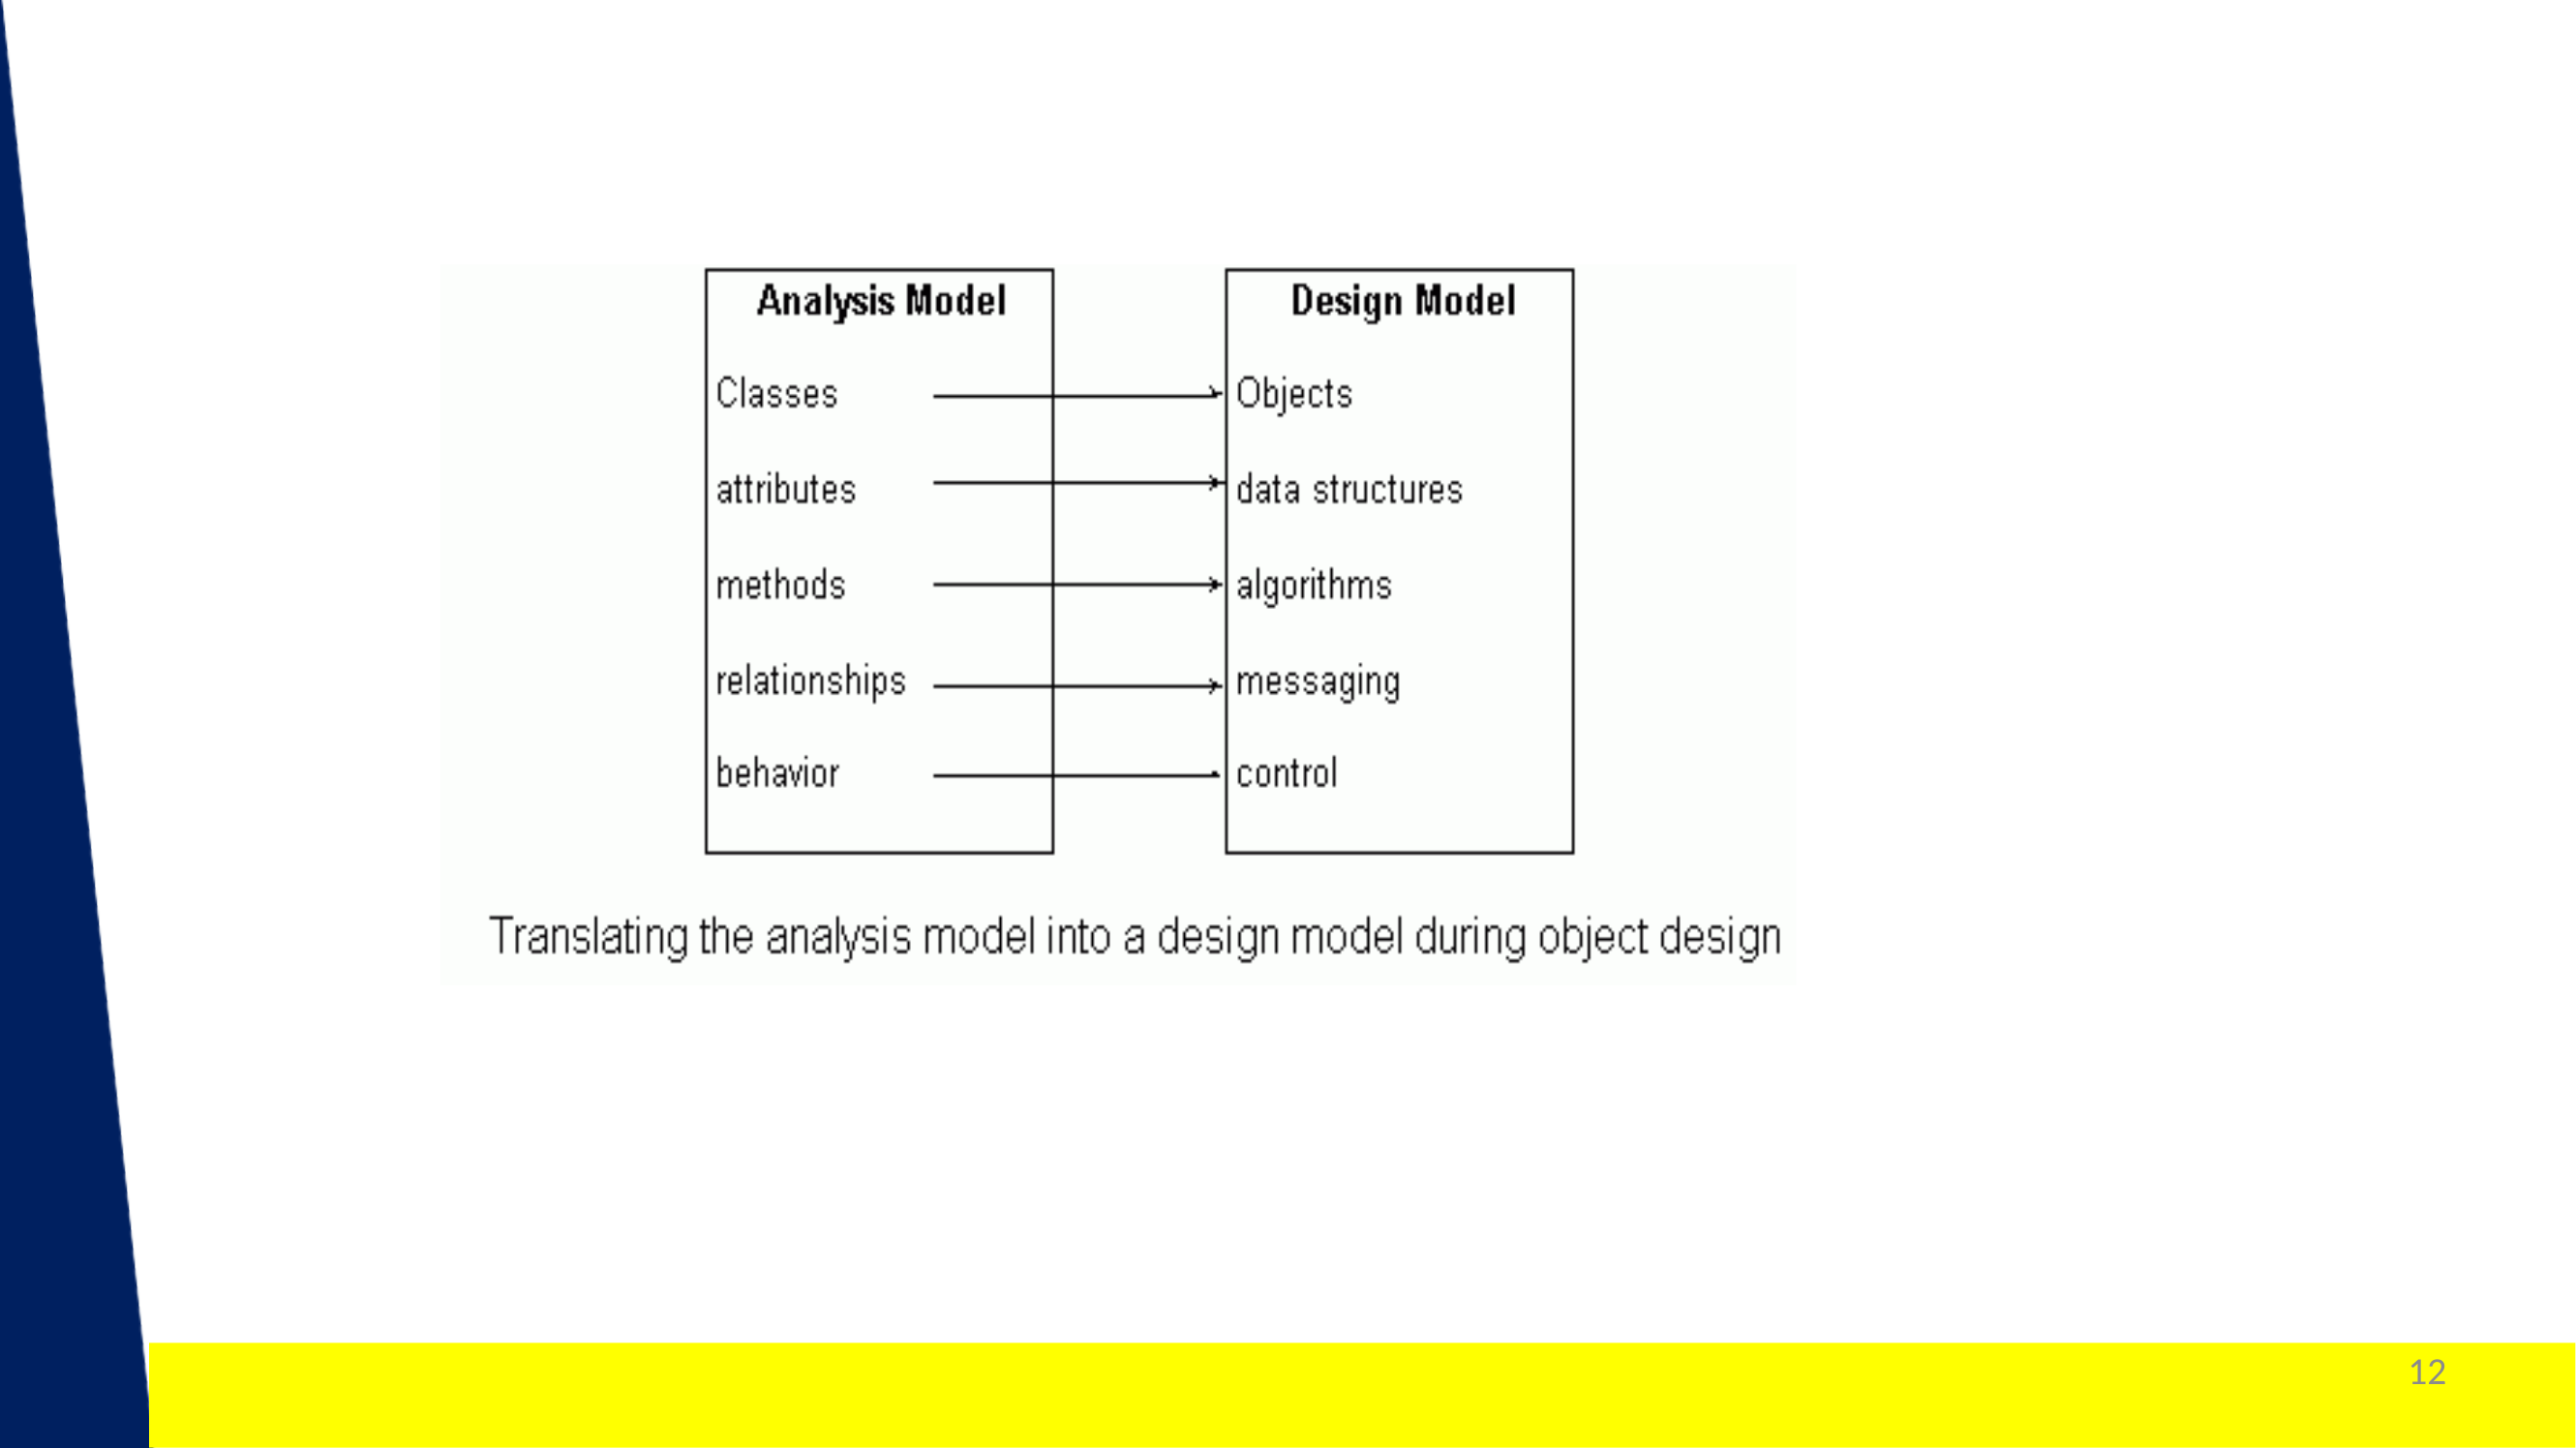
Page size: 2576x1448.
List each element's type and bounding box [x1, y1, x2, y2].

picture [439, 263, 1797, 985]
text_box [0, 0, 2576, 1448]
